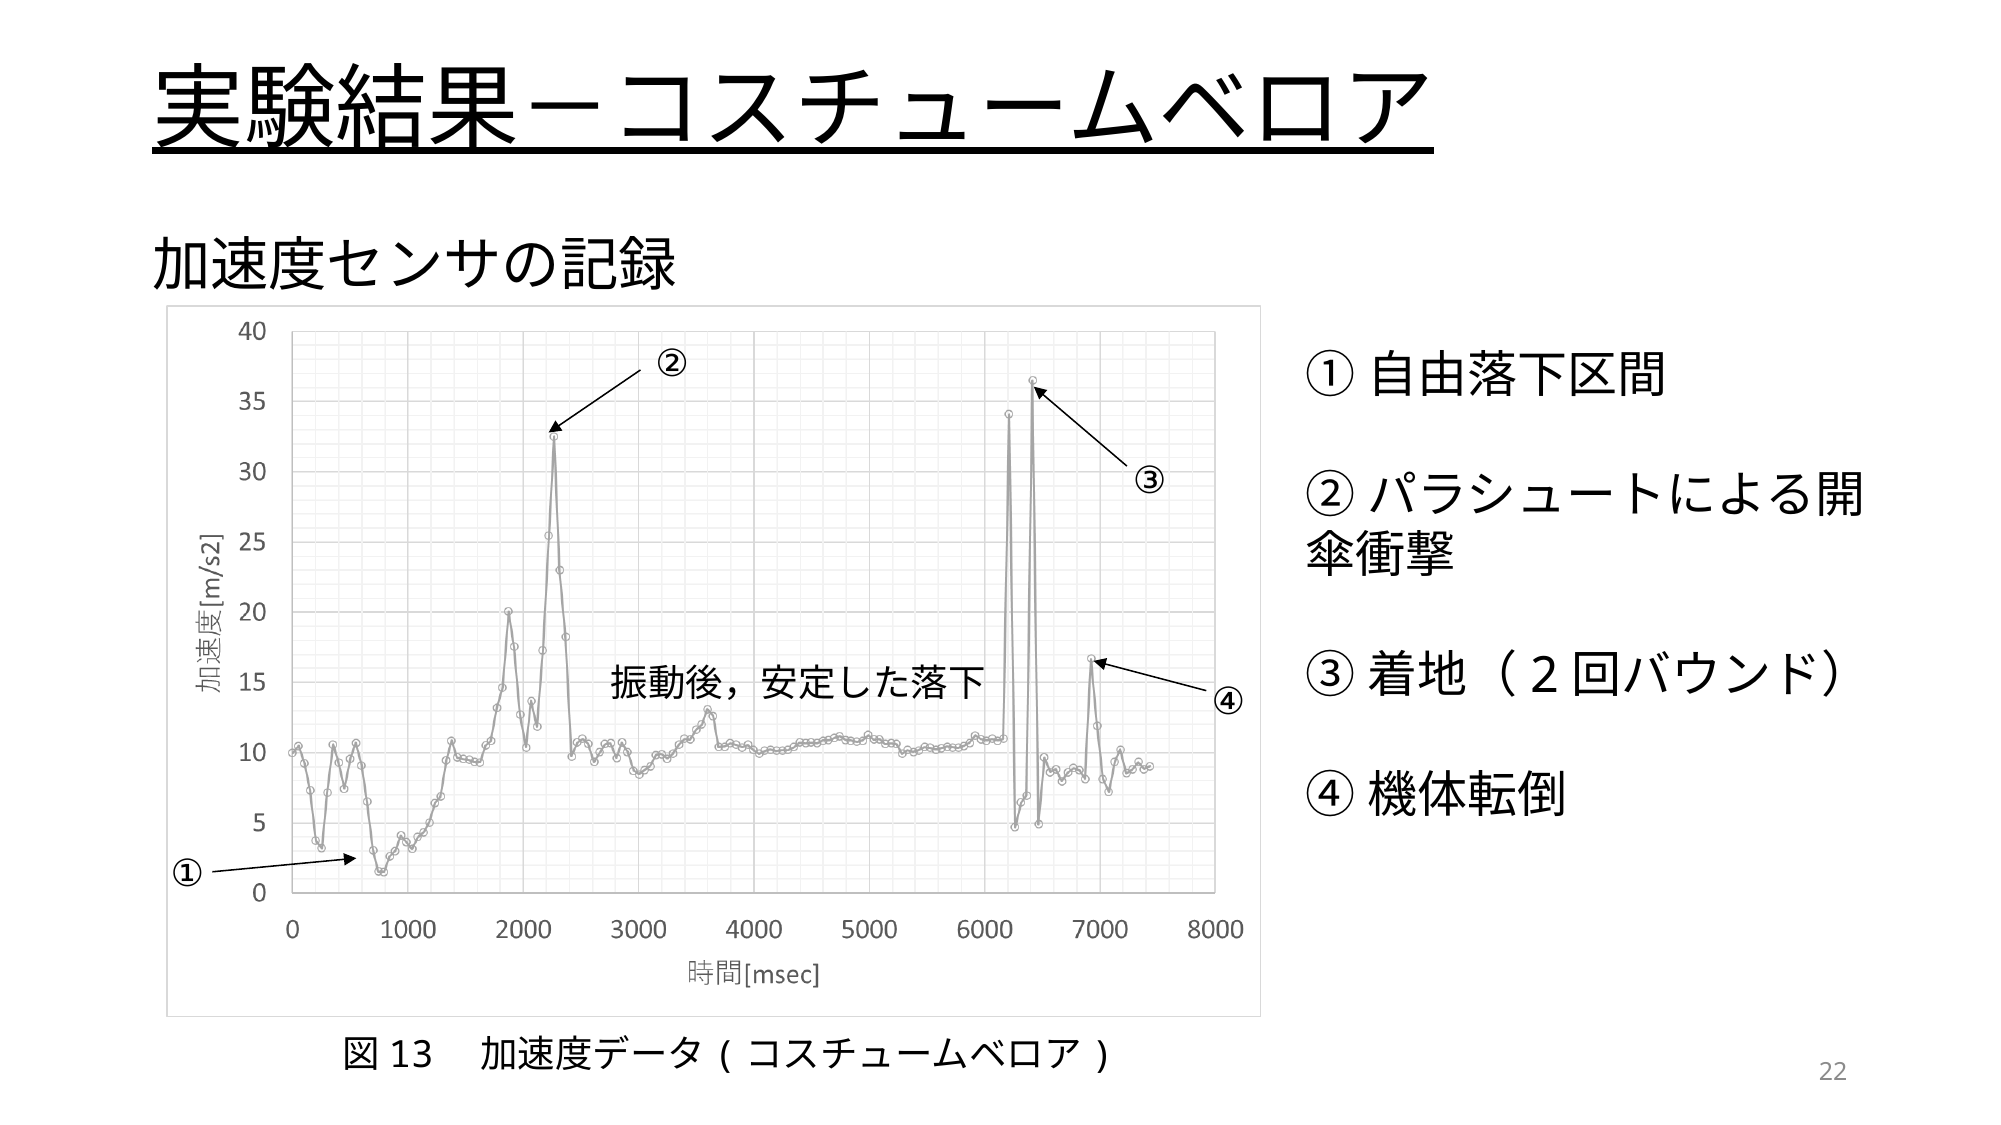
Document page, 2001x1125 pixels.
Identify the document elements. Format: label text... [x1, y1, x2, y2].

text_box 加速度センサの記録 [137, 220, 728, 305]
text_box 図13 加速度データ(コスチュームベロア) [296, 1022, 1159, 1083]
slide_number 22 [1412, 1042, 1863, 1103]
text_box ①自由落下区間 ②パラシュートによる開傘衝撃 ③着地（2回バウンド） ④機体転倒 [1290, 327, 1912, 838]
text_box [137, 305, 1261, 1017]
title 実験結果－コスチュームベロア [137, 2, 1863, 220]
